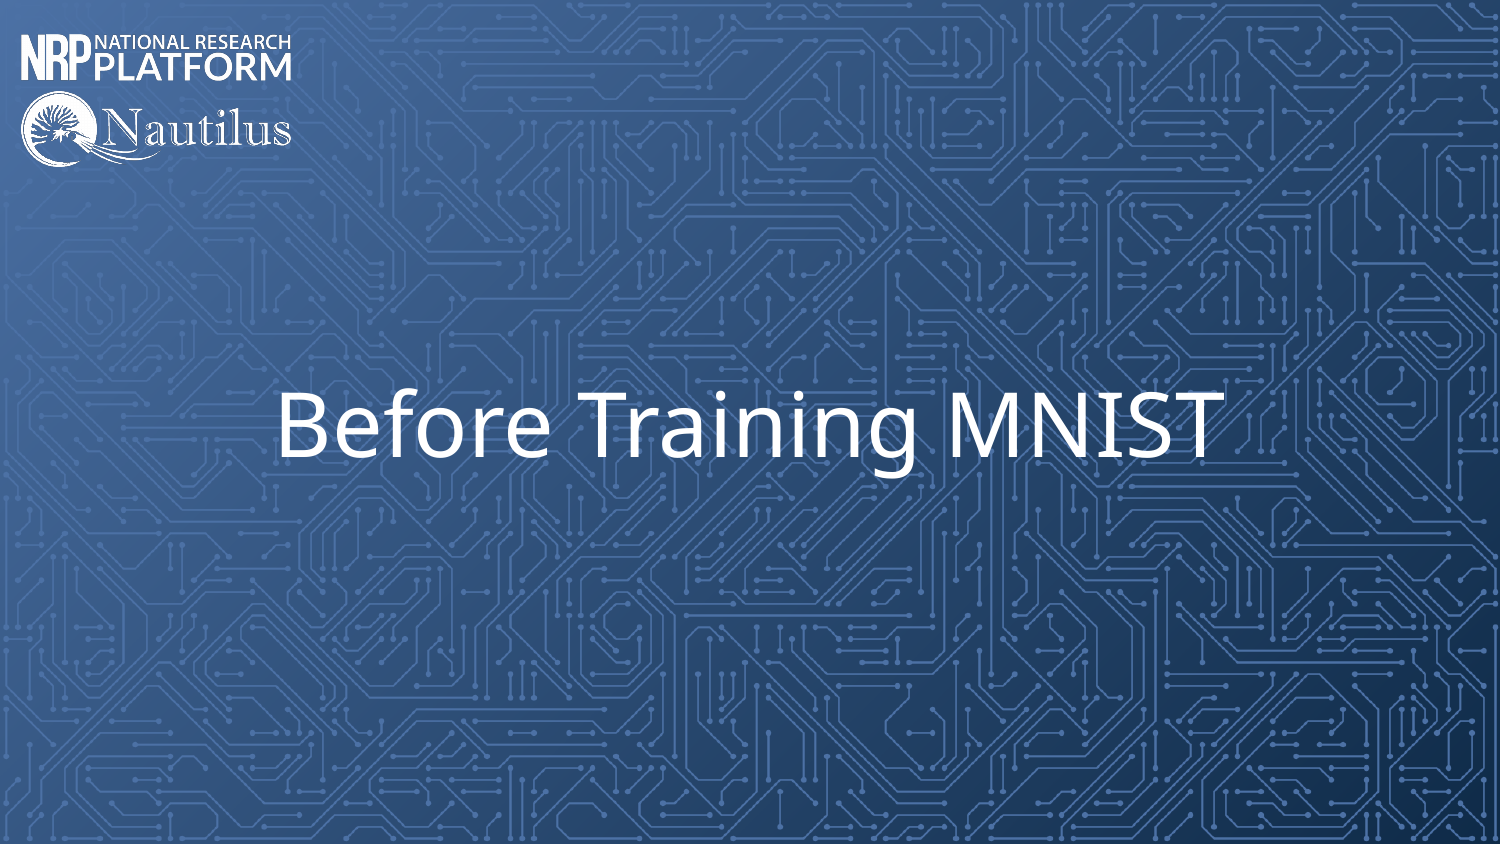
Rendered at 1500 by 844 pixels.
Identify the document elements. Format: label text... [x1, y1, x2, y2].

picture [0, 0, 1500, 844]
title Before Training MNIST [51, 352, 1449, 491]
